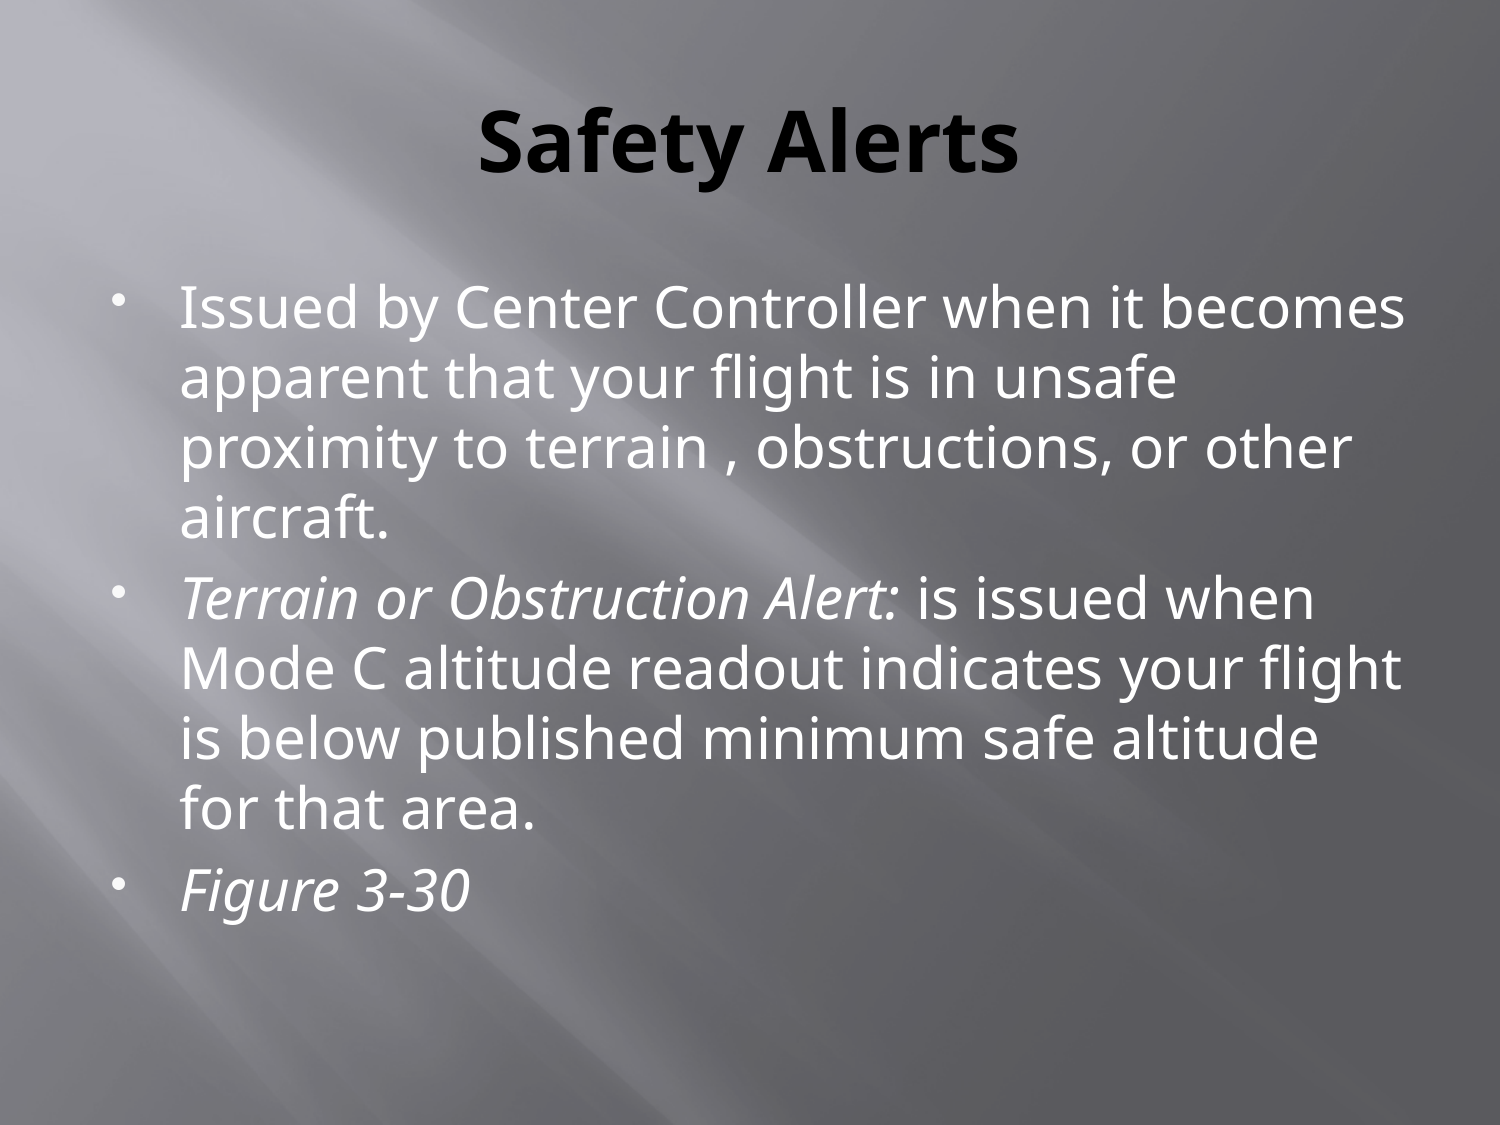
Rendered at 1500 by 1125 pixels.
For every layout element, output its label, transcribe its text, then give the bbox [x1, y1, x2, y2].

title Safety Alerts [75, 45, 1425, 233]
list Issued by Center Controller when it becomes apparent that your flight is in unsafe proximity to terrain , obstructions, or other aircraft. Terrain or Obstruction Alert: is issued when Mode C altitude readout indicates your flight is below published minimum safe altitude for that area. Figure 3-30 [75, 262, 1425, 1035]
